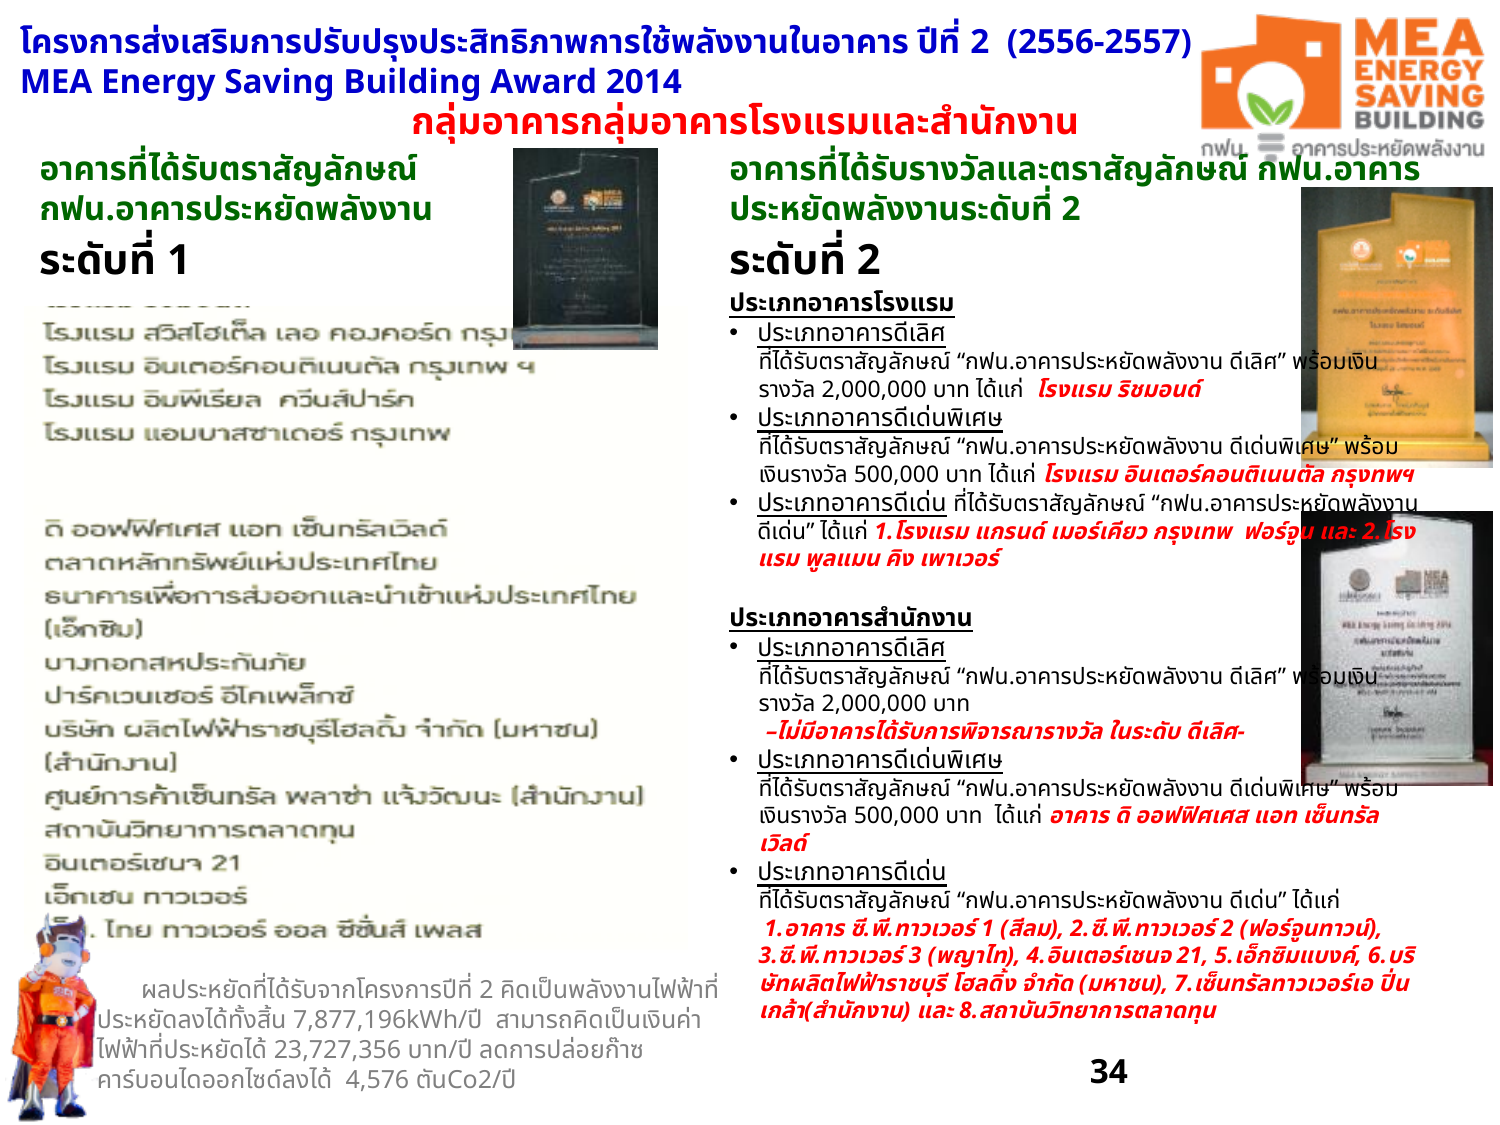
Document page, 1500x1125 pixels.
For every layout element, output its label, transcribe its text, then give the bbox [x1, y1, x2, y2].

text_box อาคารที่ได้รับรางวัลและตราสัญลักษณ์ กฟน.อาคารประหยัดพลังงานระดับที่ 2 [714, 139, 1299, 235]
picture [1301, 187, 1494, 469]
picture [1186, 0, 1500, 179]
picture [5, 148, 689, 1125]
text_box โครงการส่งเสริมการปรับปรุงประสิทธิภาพการใช้พลังงานในอาคาร ปีที่ 2 (2556-2557) MEA Energy Saving Building Award 2014 [5, 12, 1181, 108]
text_box กลุ่มอาคารกลุ่มอาคารโรงแรมและสำนักงาน [396, 89, 1095, 139]
text_box ระดับที่ 1 [24, 225, 250, 290]
text_box อาคารที่ได้รับตราสัญลักษณ์ กฟน.อาคารประหยัดพลังงาน [24, 139, 714, 235]
text_box ผลประหยัดที่ได้รับจากโครงการปีที่ 2 คิดเป็นพลังงานไฟฟ้าที่ประหยัดลงได้ทั้งสิ้น 7,877,196kWh/ปี สามารถคิดเป็นเงินค่าไฟฟ้าที่ประหยัดได้ 23,727,356 บาท/ปี ลดการปล่อยก๊าซคาร์บอนไดออกไซด์ลงได้ 4,576 ตันCo2/ปี [102, 966, 739, 1101]
text_box ประเภทอาคารโรงแรม ประเภทอาคารดีเลิศ ที่ได้รับตราสัญลักษณ์ “กฟน.อาคารประหยัดพลังงาน ดีเลิศ” พร้อมเงินรางวัล 2,000,000 บาท ได้แก่ โรงแรม ริชมอนด์ ประเภทอาคารดีเด่นพิเศษ ที่ได้รับตราสัญลักษณ์ “กฟน.อาคารประหยัดพลังงาน ดีเด่นพิเศษ” พร้อมเงินรางวัล 500,000 บาท ได้แก่ โรงแรม อินเตอร์คอนติเนนตัล กรุงทพฯ ประเภทอาคารดีเด่น ที่ได้รับตราสัญลักษณ์ “กฟน.อาคารประหยัดพลังงาน ดีเด่น” ได้แก่ 1.โรงแรม แกรนด์ เมอร์เคียว กรุงเทพ ฟอร์จูน และ 2.โรงแรม พูลแมน คิง เพาเวอร์ ประเภทอาคารสำนักงาน ประเภทอาคารดีเลิศ ที่ได้รับตราสัญลักษณ์ “กฟน.อาคารประหยัดพลังงาน ดีเลิศ” พร้อมเงินรางวัล 2,000,000 บาท –ไม่มีอาคารได้รับการพิจารณารางวัล ในระดับ ดีเลิศ- ประเภทอาคารดีเด่นพิเศษ ที่ได้รับตราสัญลักษณ์ “กฟน.อาคารประหยัดพลังงาน ดีเด่นพิเศษ” พร้อมเงินรางวัล 500,000 บาท ได้แก่ อาคาร ดิ ออฟฟิศเศส แอท เซ็นทรัลเวิลด์ ประเภทอาคารดีเด่น ที่ได้รับตราสัญลักษณ์ “กฟน.อาคารประหยัดพลังงาน ดีเด่น” ได้แก่ 1.อาคาร ซี.พี.ทาวเวอร์ 1 (สีลม), 2.ซี.พี.ทาวเวอร์ 2 (ฟอร์จูนทาวน์), 3.ซี.พี.ทาวเวอร์ 3 (พญาไท), 4.อินเตอร์เชนจ 21, 5.เอ็กซิมแบงค์, 6.บริษัทผลิตไฟฟ้าราชบุรี โฮลดิ้ง จำกัด (มหาชน), 7.เซ็นทรัลทาวเวอร์เอ ปิ่นเกล้า(สำนักงาน) และ 8.สถาบันวิทยาการตลาดทุน [714, 279, 1440, 1031]
slide_number 34 [1074, 1042, 1425, 1103]
picture [1301, 511, 1494, 786]
text_box ระดับที่ 2 [714, 235, 939, 290]
